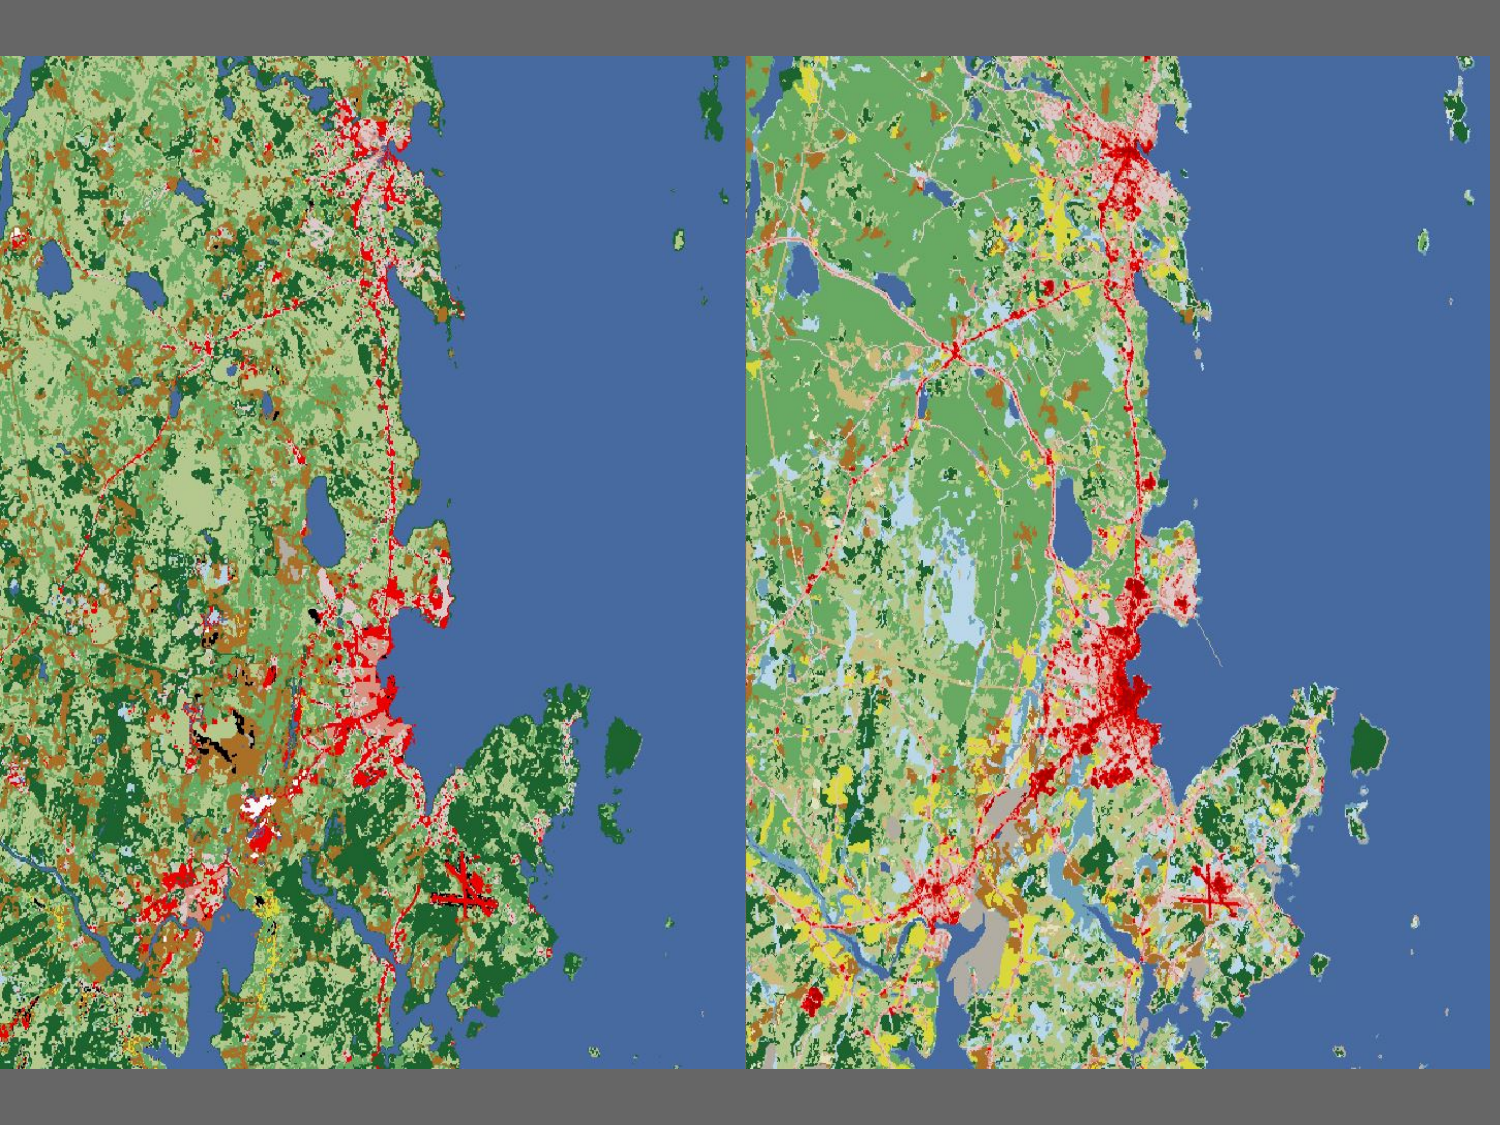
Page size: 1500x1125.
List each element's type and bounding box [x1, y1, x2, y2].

picture [0, 56, 1490, 1069]
